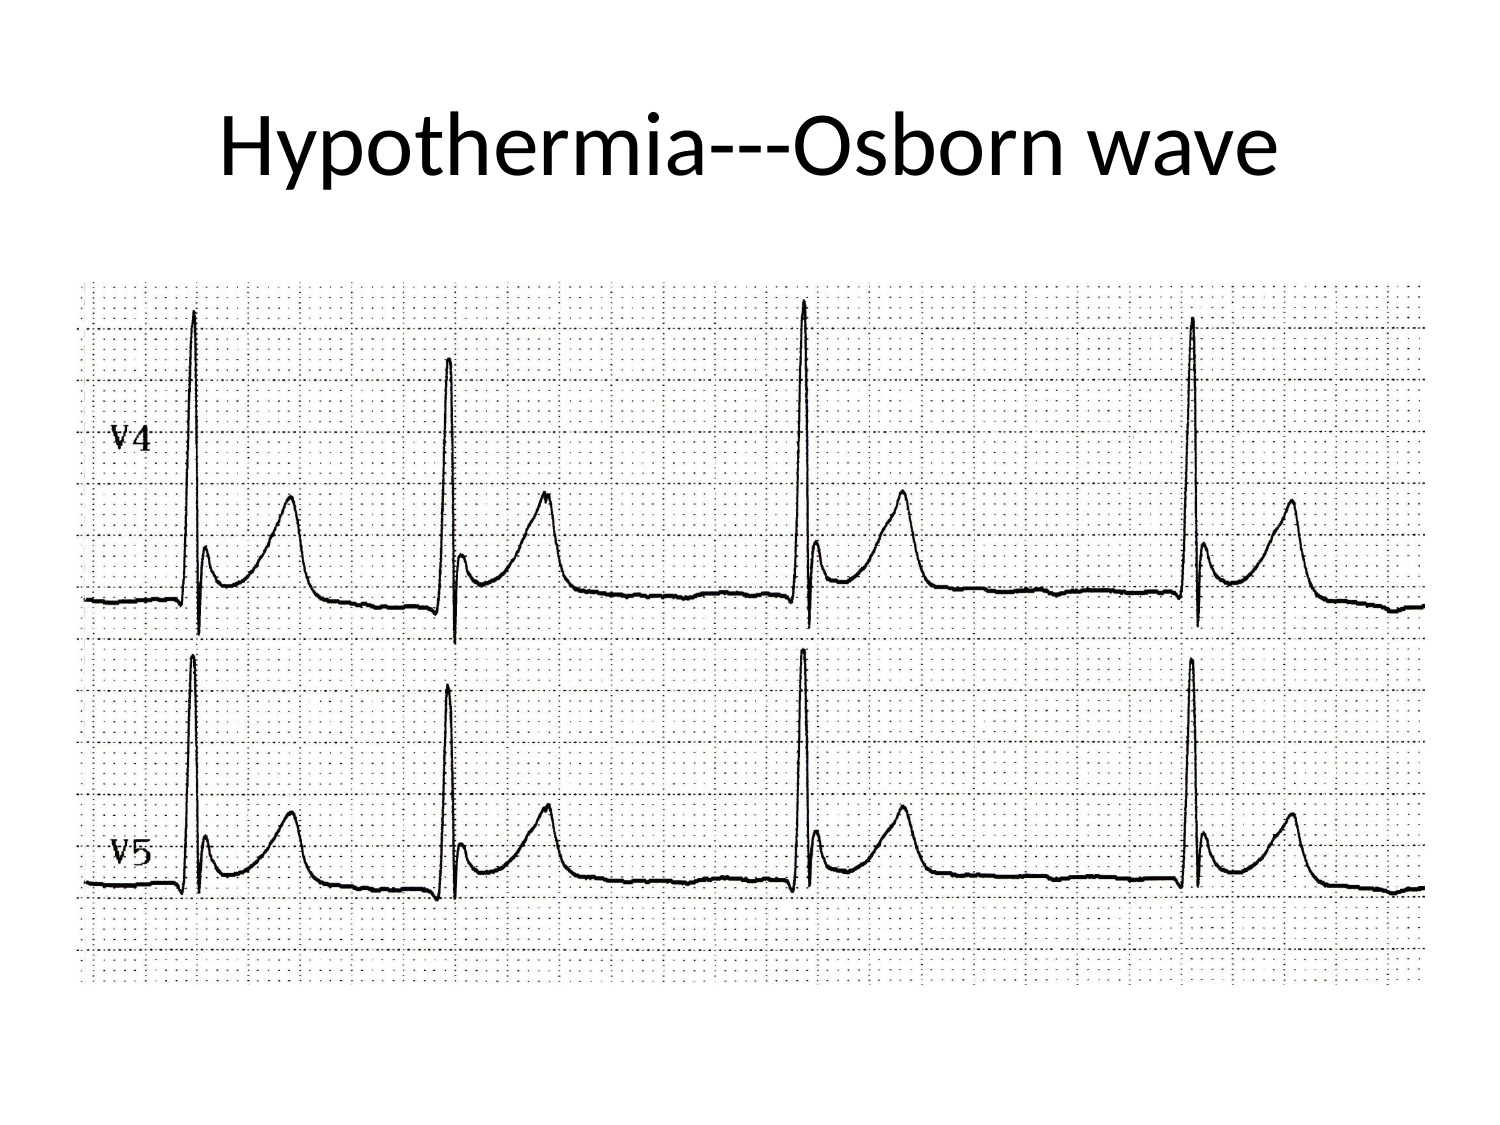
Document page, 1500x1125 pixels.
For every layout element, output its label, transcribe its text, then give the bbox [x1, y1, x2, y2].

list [74, 282, 1426, 986]
title Hypothermia---Osborn wave [75, 45, 1425, 233]
